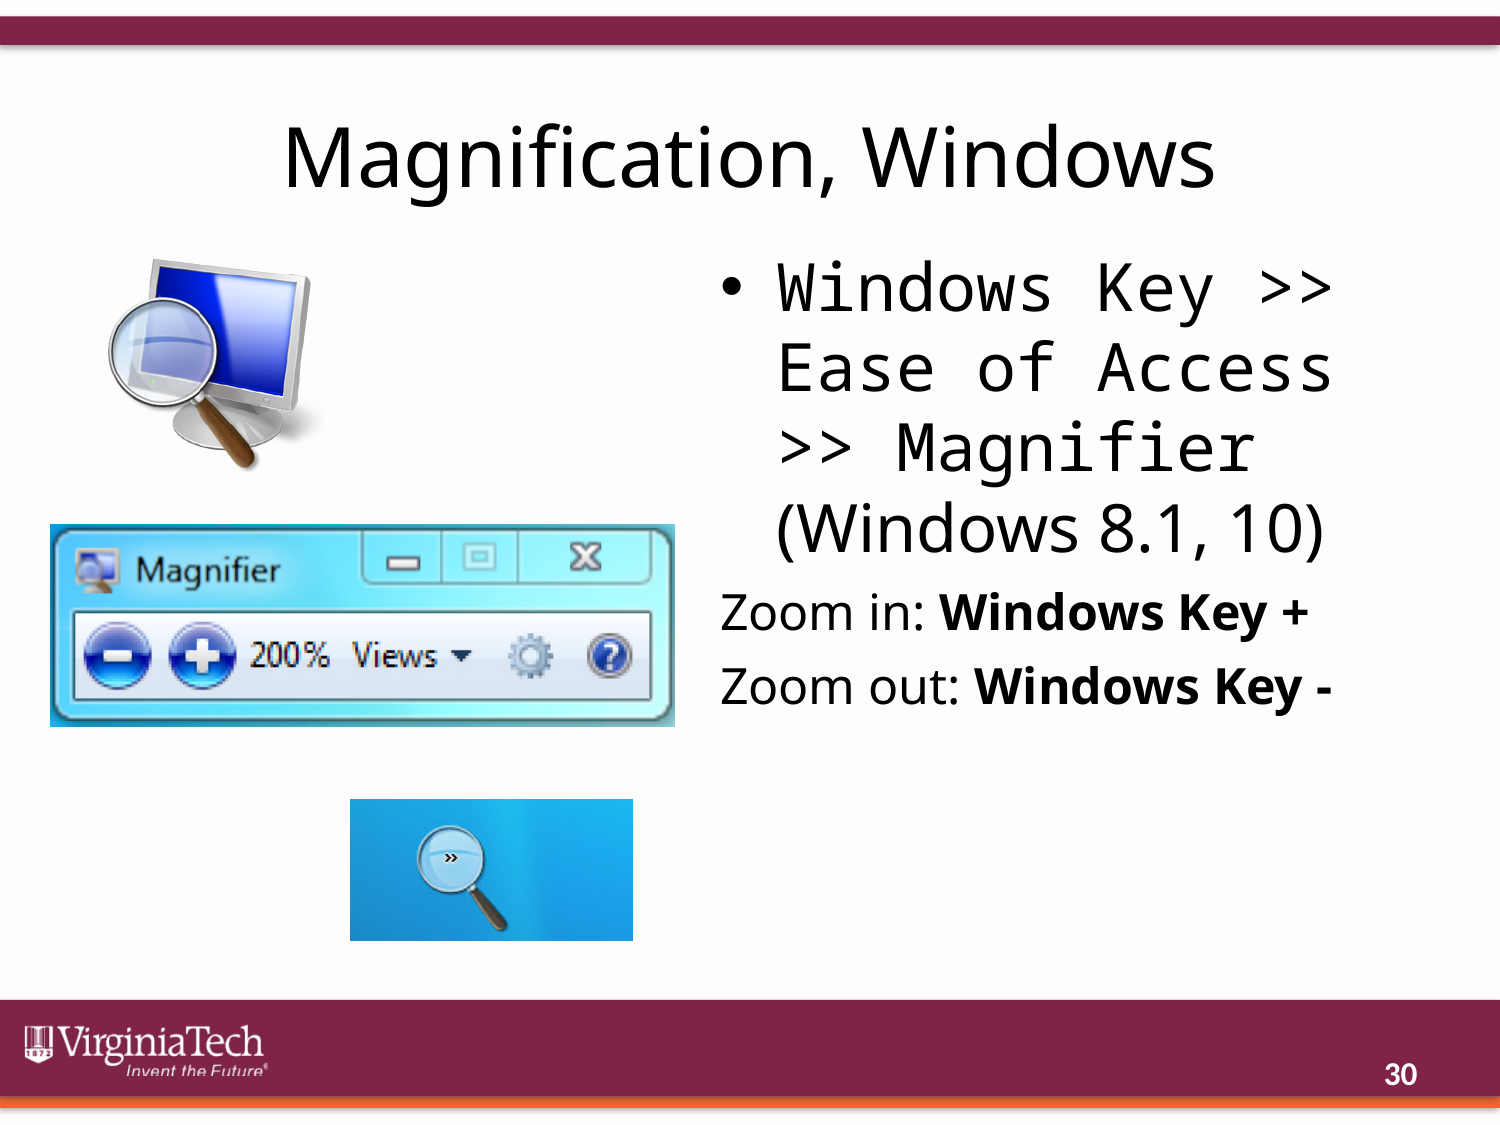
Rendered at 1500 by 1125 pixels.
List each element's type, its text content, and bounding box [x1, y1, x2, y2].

slide_number 30 [1074, 1050, 1425, 1095]
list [49, 524, 676, 727]
title Magnification, Windows [75, 44, 1425, 263]
picture [349, 799, 634, 941]
picture [99, 224, 351, 476]
list Windows Key >> Ease of Access >> Magnifier (Windows 8.1, 10) Zoom in: Windows Key + Zoom out: Windows Key - [712, 237, 1463, 1013]
